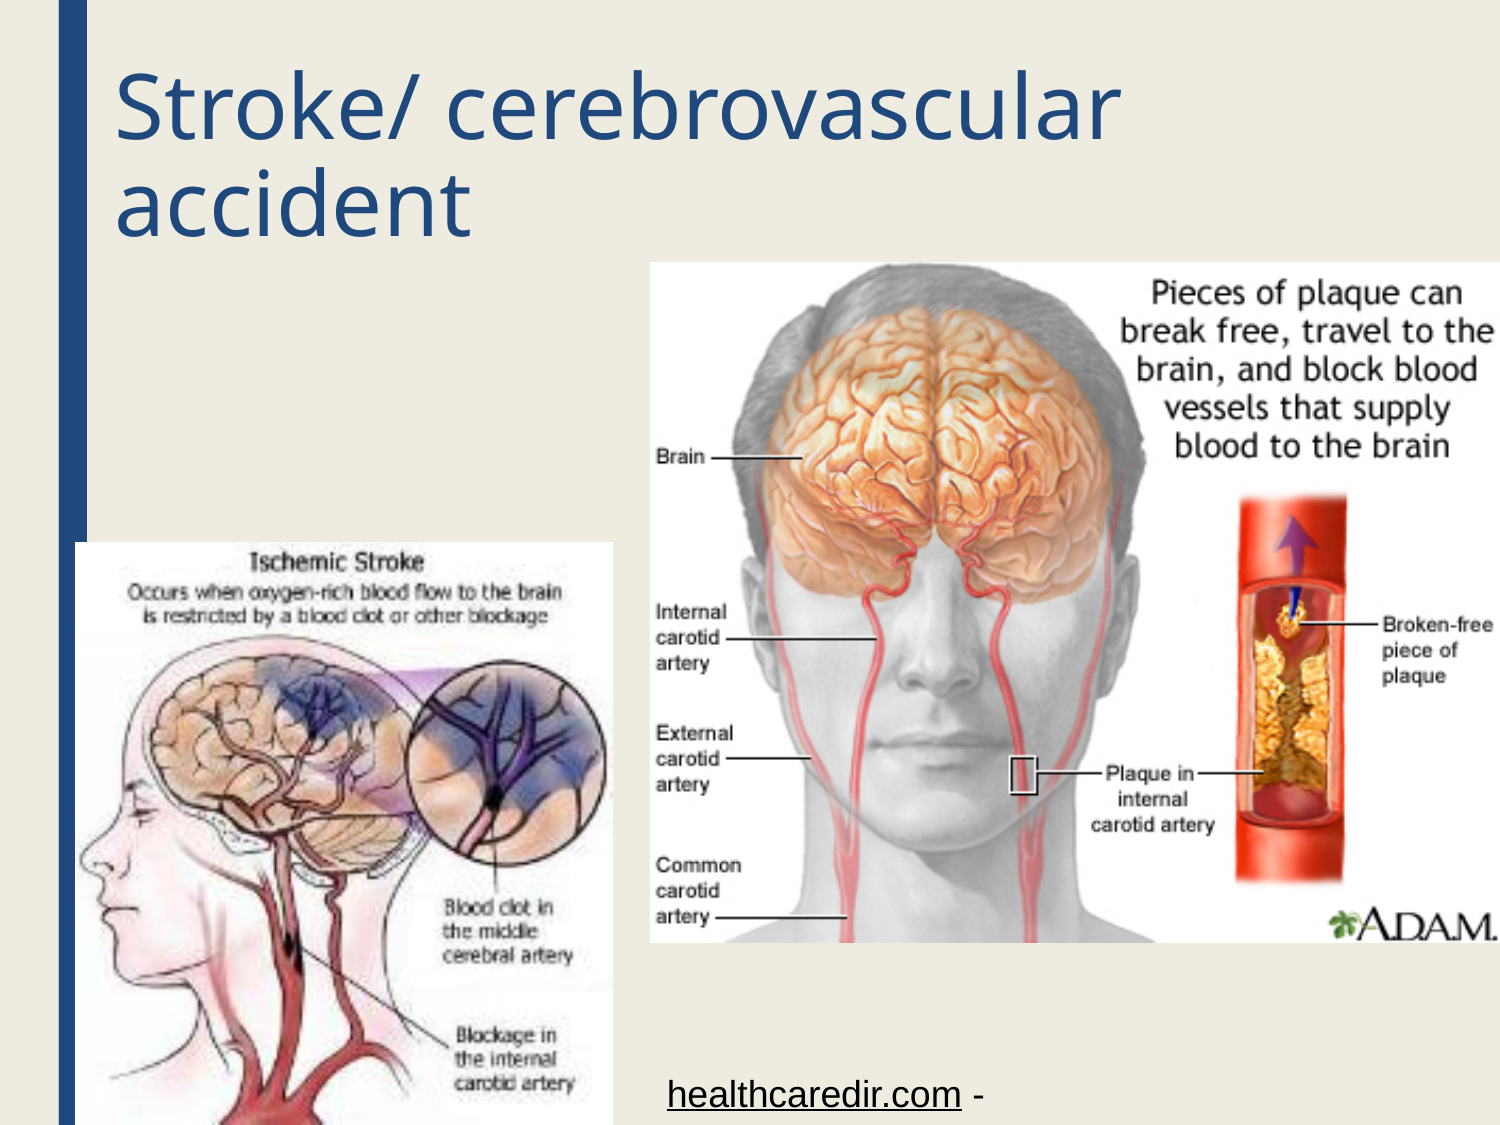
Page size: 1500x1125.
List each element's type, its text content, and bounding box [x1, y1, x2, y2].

picture [649, 262, 1500, 943]
text_box healthcaredir.com - [652, 1062, 1001, 1122]
picture [74, 542, 613, 1125]
title Stroke/ cerebrovascular accident [99, 54, 1500, 265]
